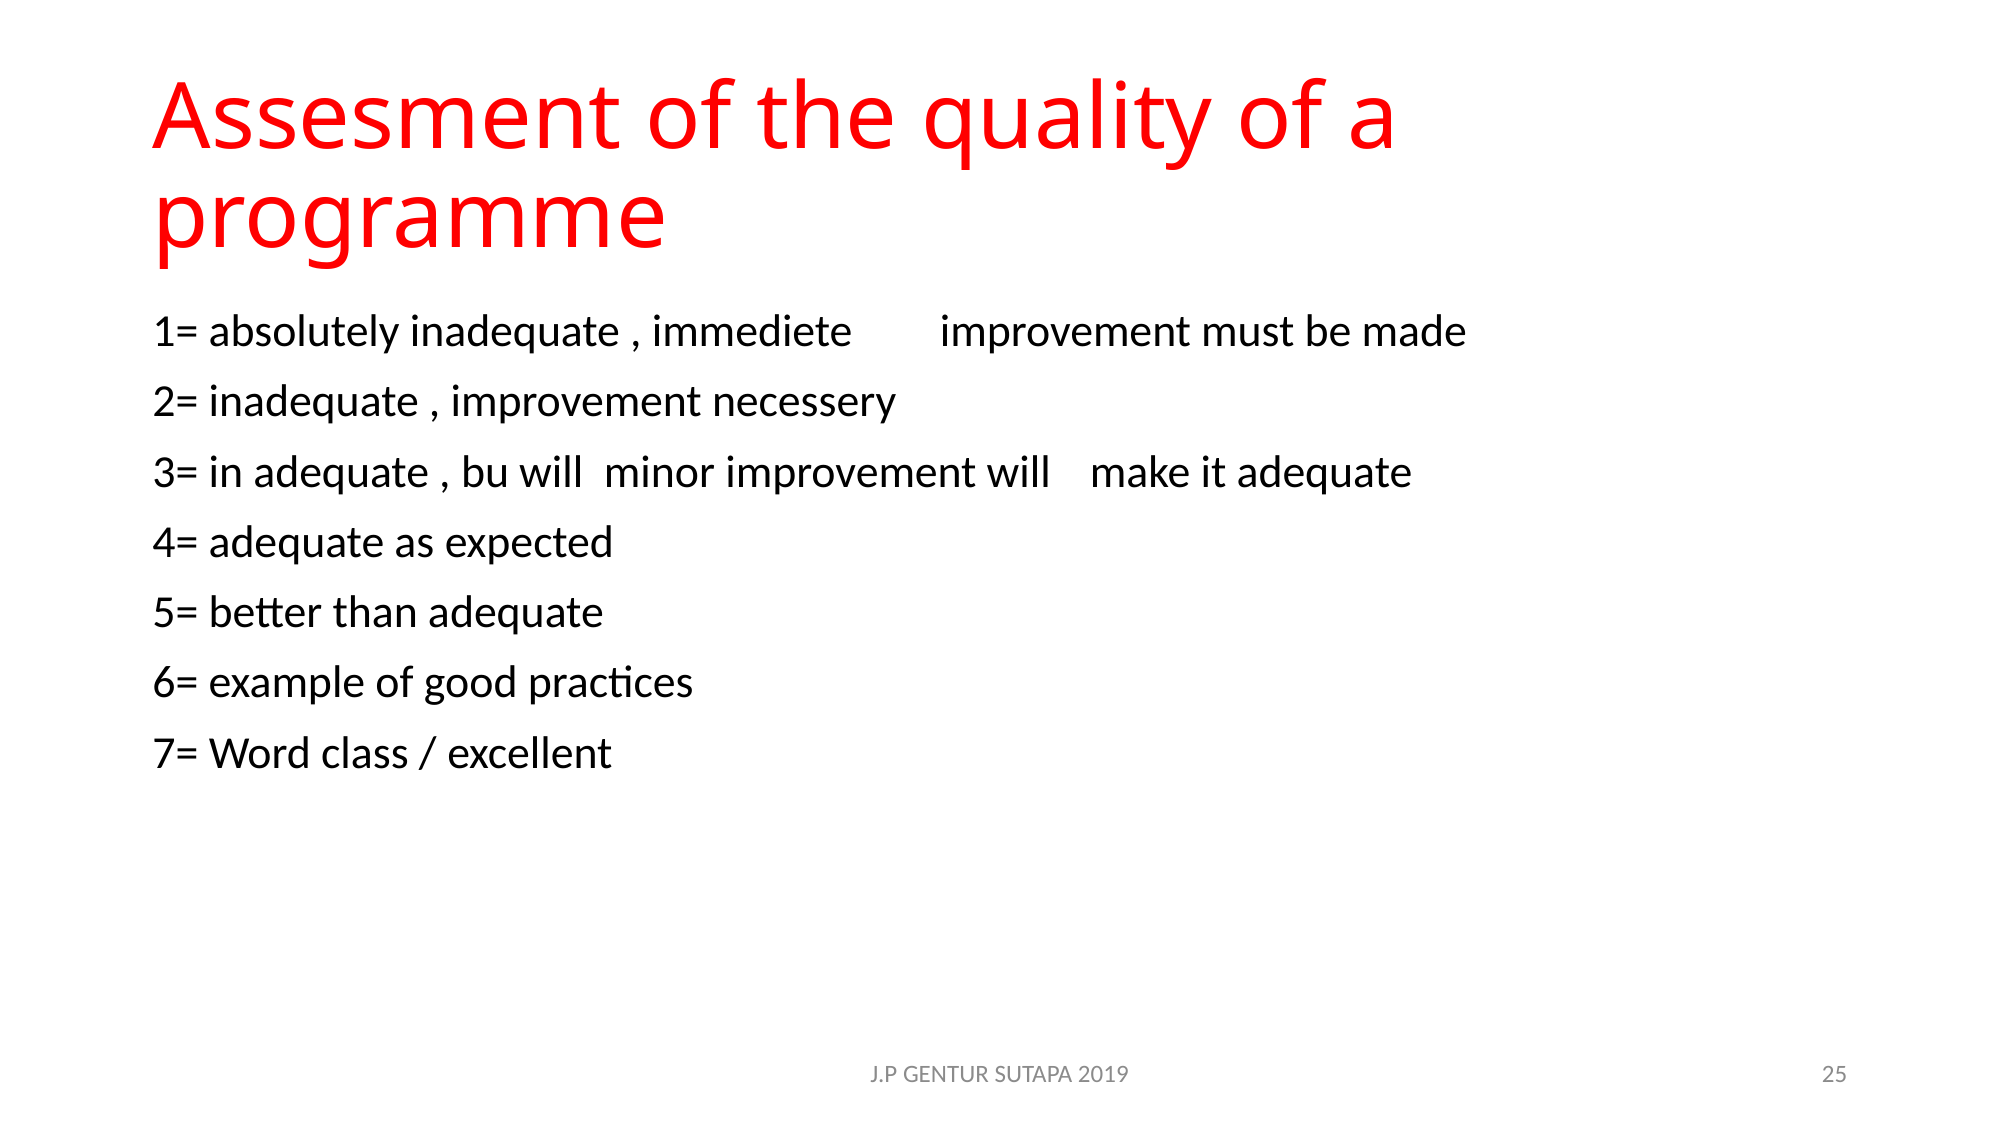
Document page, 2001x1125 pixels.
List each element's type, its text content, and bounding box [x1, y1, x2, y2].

title Assesment of the quality of a programme [137, 59, 1863, 278]
slide_number 25 [1412, 1042, 1863, 1103]
list 1= absolutely inadequate , immediete improvement must be made 2= inadequate , improvement necessery 3= in adequate , bu will minor improvement will make it adequate 4= adequate as expected 5= better than adequate 6= example of good practices 7= Word class / excellent [137, 299, 1863, 1014]
footer J.P GENTUR SUTAPA 2019 [662, 1042, 1338, 1103]
